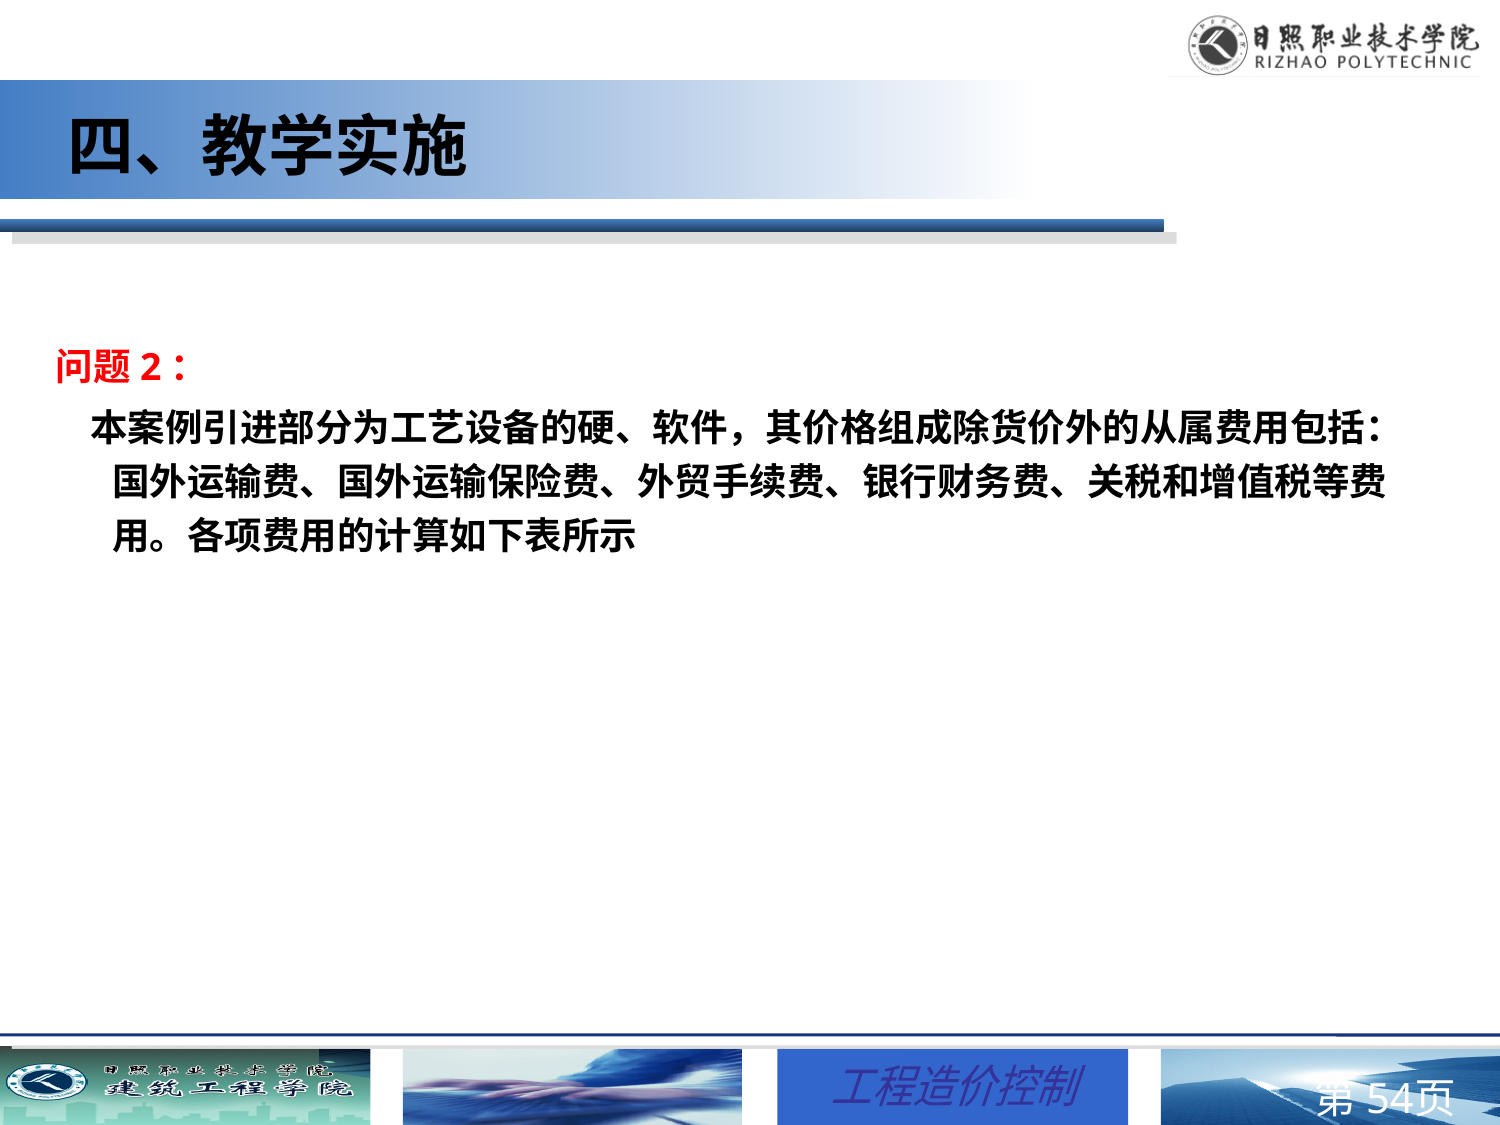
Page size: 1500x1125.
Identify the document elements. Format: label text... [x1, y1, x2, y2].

picture [1160, 1049, 1500, 1125]
picture [402, 1049, 742, 1125]
picture [0, 1046, 371, 1125]
footer 第页 [950, 1063, 1471, 1125]
list 问题2： 本案例引进部分为工艺设备的硬、软件，其价格组成除货价外的从属费用包括：国外运输费、国外运输保险费、外贸手续费、银行财务费、关税和增值税等费用。各项费用的计算如下表所示 [40, 326, 1439, 587]
title 四、教学实施 [52, 54, 1366, 191]
picture [1166, 0, 1480, 76]
